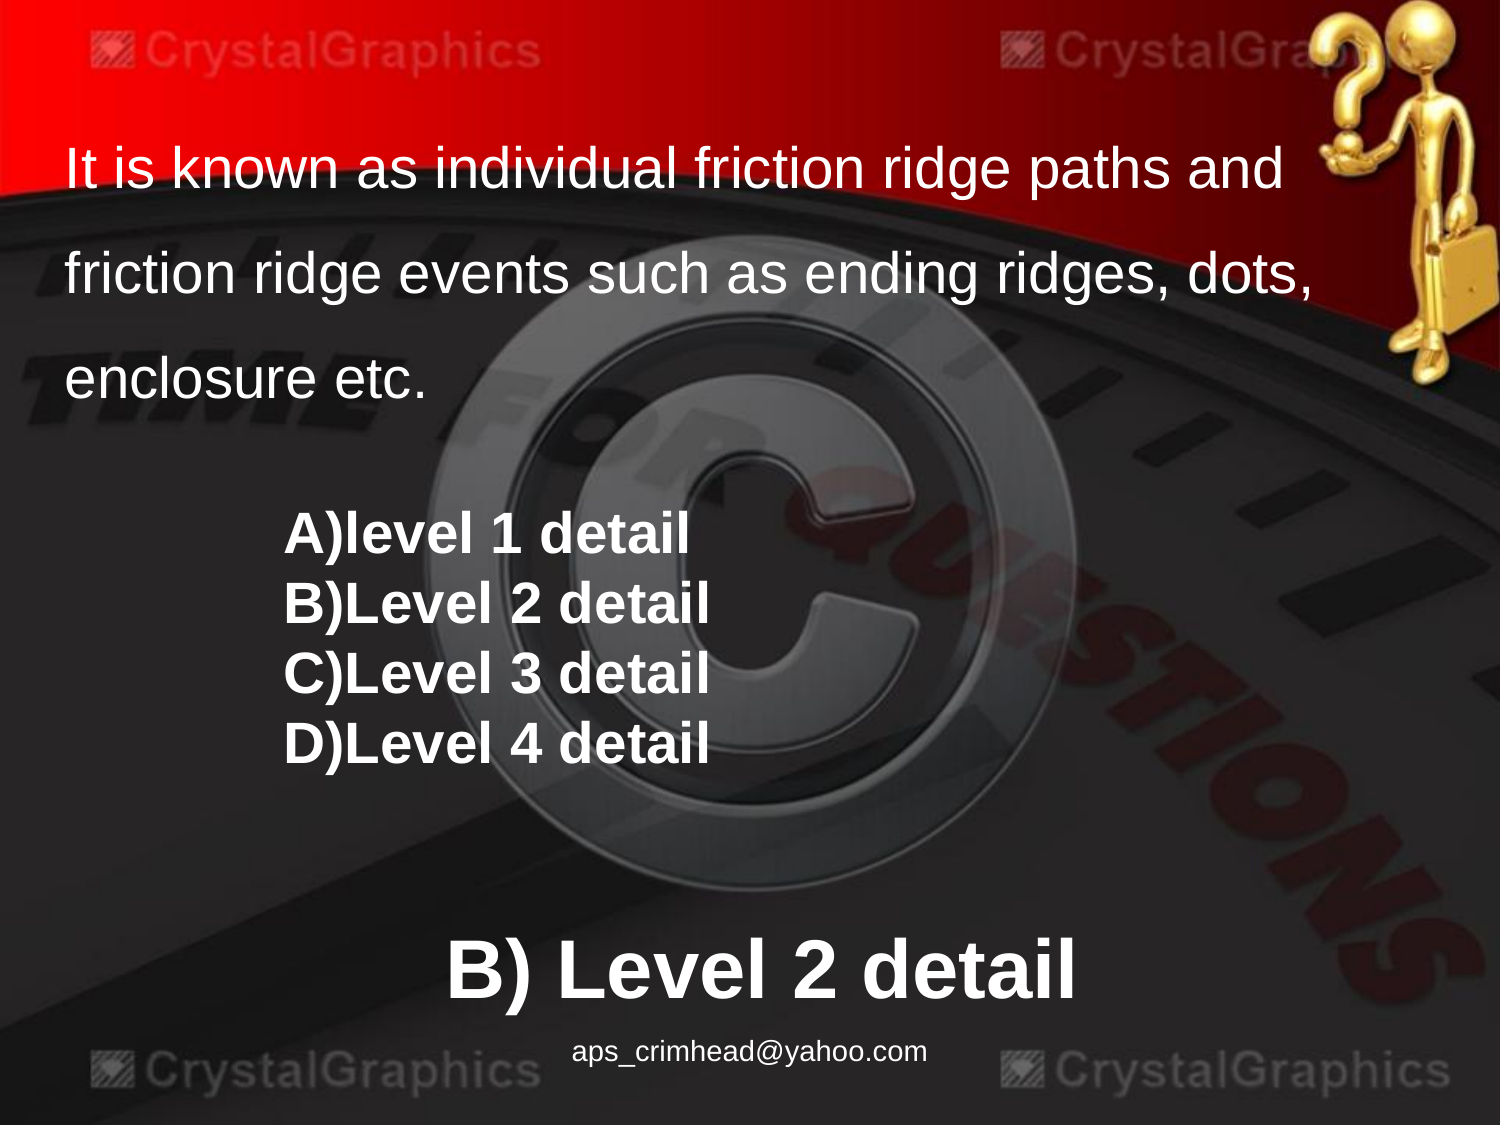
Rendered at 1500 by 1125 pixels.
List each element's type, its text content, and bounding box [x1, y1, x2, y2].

text_box It is known as individual friction ridge paths and friction ridge events such as ending ridges, dots, enclosure etc. [50, 87, 1375, 418]
picture [0, 0, 1500, 1125]
footer aps_crimhead@yahoo.com [512, 1025, 988, 1113]
text_box B) Level 2 detail [124, 907, 1400, 1023]
text_box A)level 1 detail B)Level 2 detail C)Level 3 detail D)Level 4 detail [268, 488, 1157, 783]
